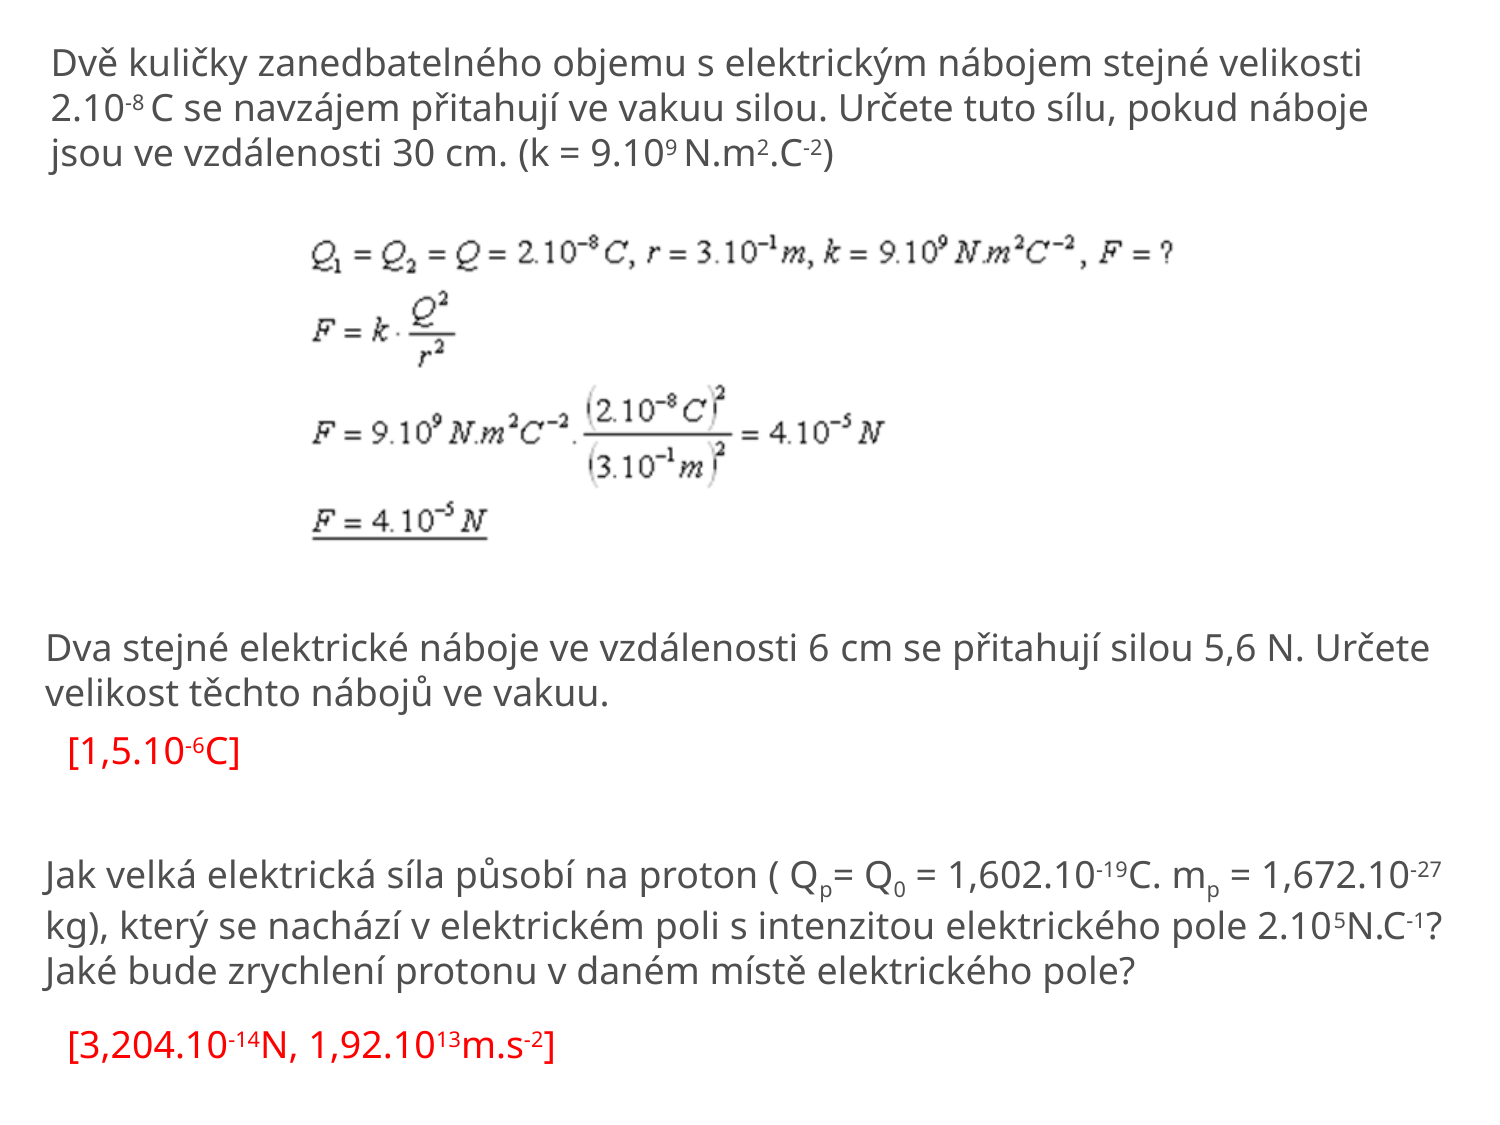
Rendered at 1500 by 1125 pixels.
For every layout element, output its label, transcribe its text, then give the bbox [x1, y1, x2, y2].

text_box Jak velká elektrická síla působí na proton ( Qp= Q0 = 1,602.10-19C. mp = 1,672.10-27 kg), který se nachází v elektrickém poli s intenzitou elektrického pole 2.105N.C-1? Jaké bude zrychlení protonu v daném místě elektrického pole? [30, 843, 1457, 1000]
text_box [3,204.10-14N, 1,92.1013m.s-2] [52, 1013, 803, 1074]
text_box Dva stejné elektrické náboje ve vzdálenosti 6 cm se přitahují silou 5,6 N. Určete velikost těchto nábojů ve vakuu. [30, 616, 1447, 721]
picture [296, 205, 1192, 559]
text_box [1,5.10-6C] [52, 719, 803, 780]
text_box Dvě kuličky zanedbatelného objemu s elektrickým nábojem stejné velikosti 2.10-8 C se navzájem přitahují ve vakuu silou. Určete tuto sílu, pokud náboje jsou ve vzdálenosti 30 cm. (k = 9.109 N.m2.C-2) [35, 32, 1463, 182]
